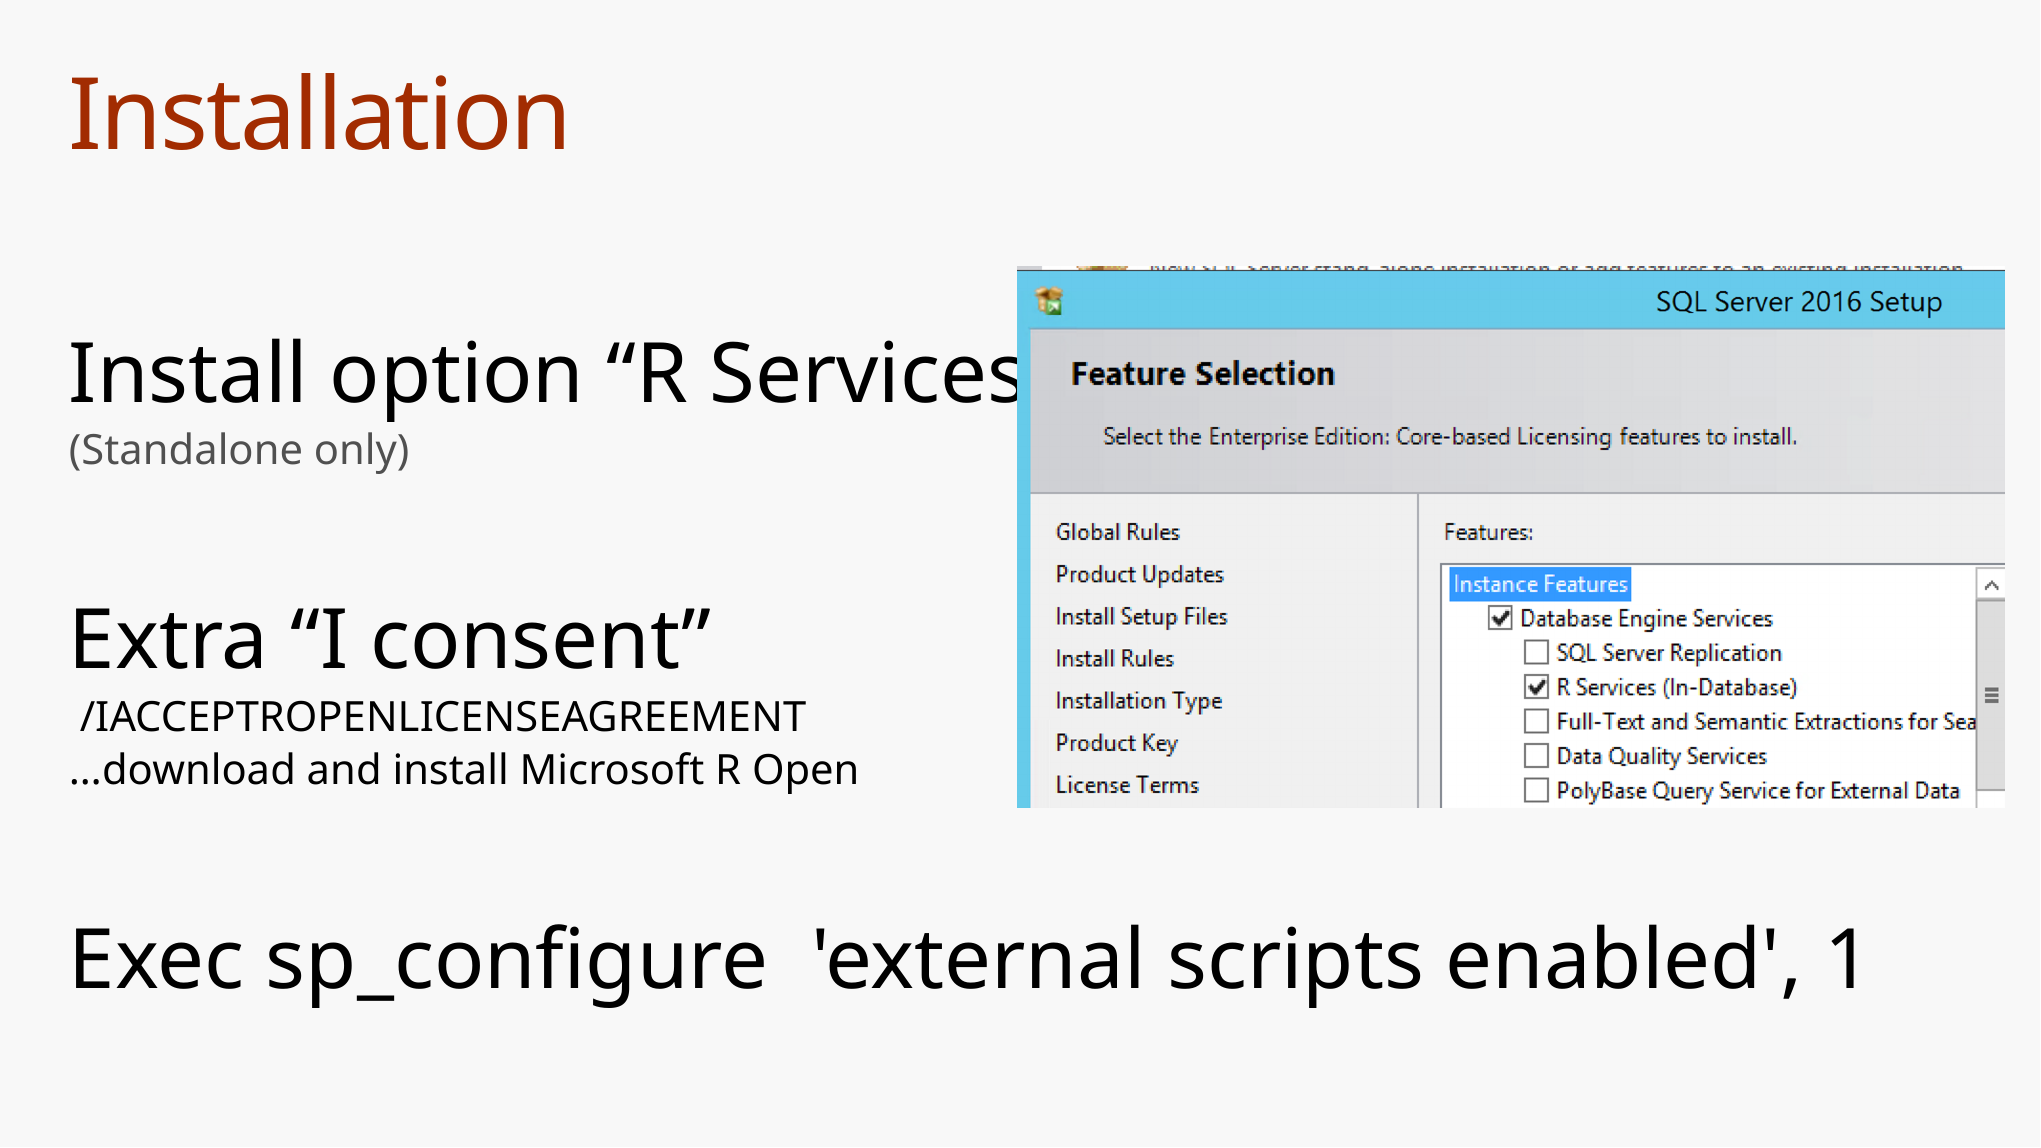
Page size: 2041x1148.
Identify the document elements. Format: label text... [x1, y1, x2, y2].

picture [1017, 266, 2006, 808]
list Install option “R Services” (Standalone only) Extra “I consent” /IACCEPTROPENLICENSEAGREEMENT …download and install Microsoft R Open Exec sp_configure 'external scripts enabled', 1 [45, 198, 1996, 1148]
title Installation [45, 48, 1996, 198]
